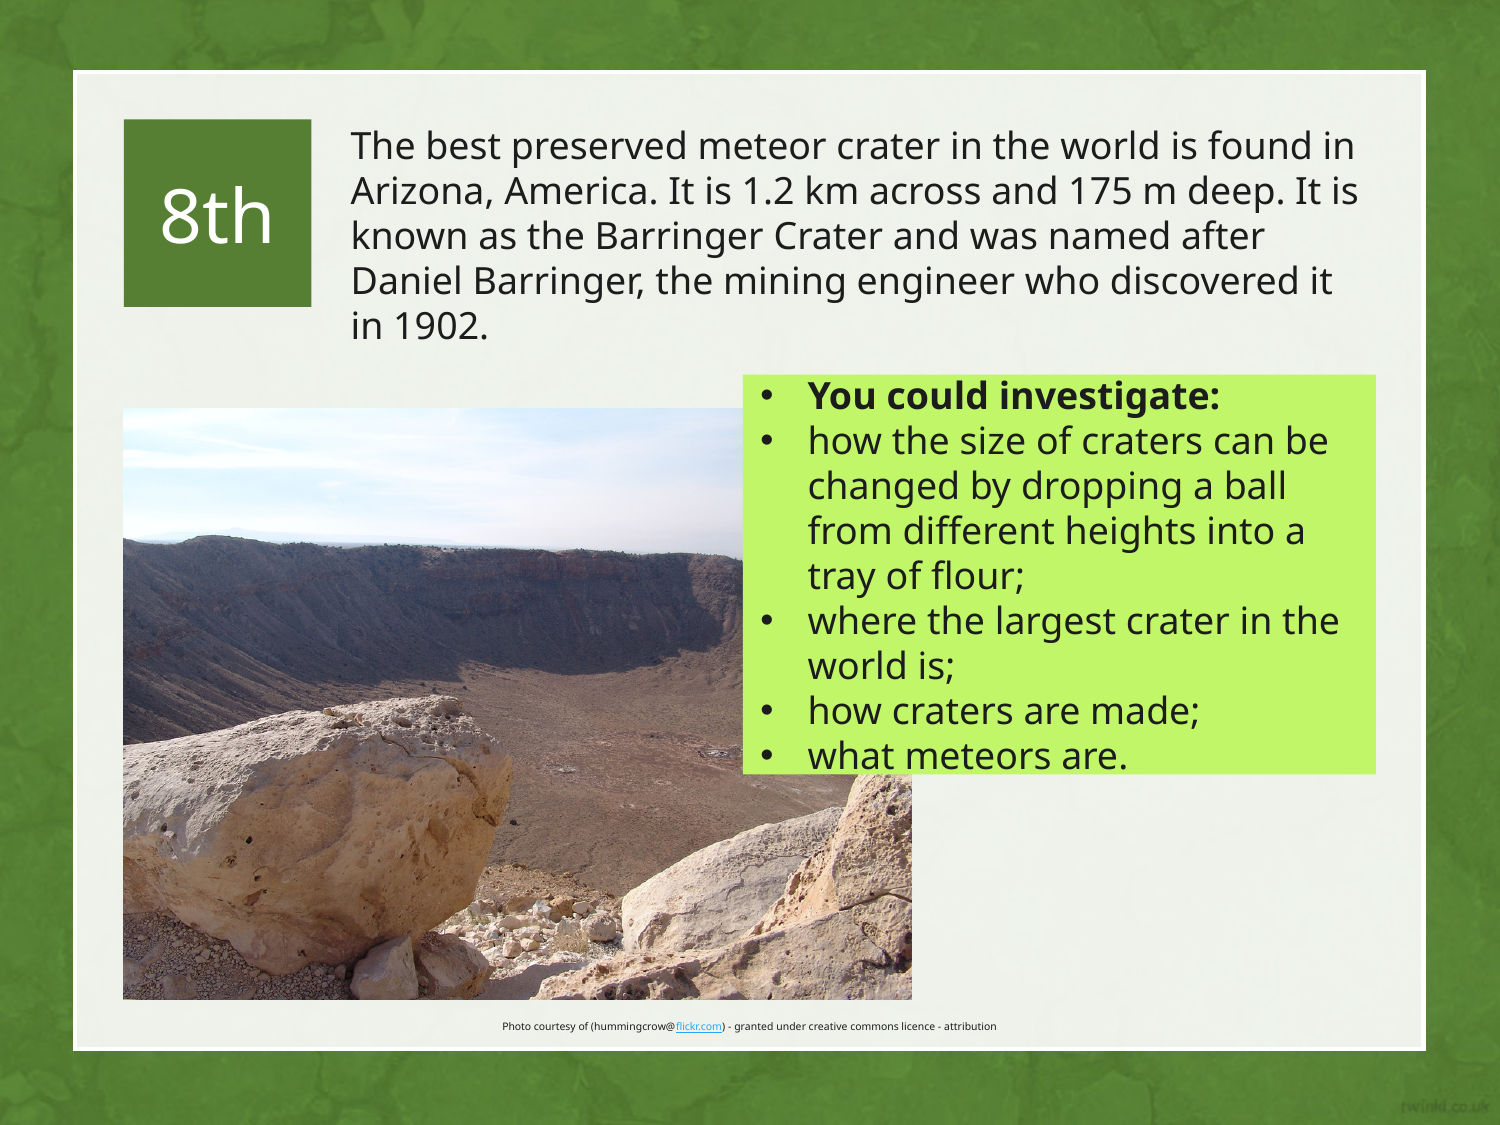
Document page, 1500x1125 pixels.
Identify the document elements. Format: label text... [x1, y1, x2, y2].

picture [0, 0, 1500, 1125]
text_box You could investigate: how the size of craters can be changed by dropping a ball from different heights into a tray of flour; where the largest crater in the world is; how craters are made; what meteors are. [742, 374, 1377, 775]
text_box 8th [123, 118, 312, 308]
text_box The best preserved meteor crater in the world is found in Arizona, America. It is 1.2 km across and 175 m deep. It is known as the Barringer Crater and was named after Daniel Barringer, the mining engineer who discovered it in 1902. [335, 114, 1376, 355]
text_box Photo courtesy of (hummingcrow@flickr.com) - granted under creative commons licence - attribution [278, 1013, 1221, 1043]
